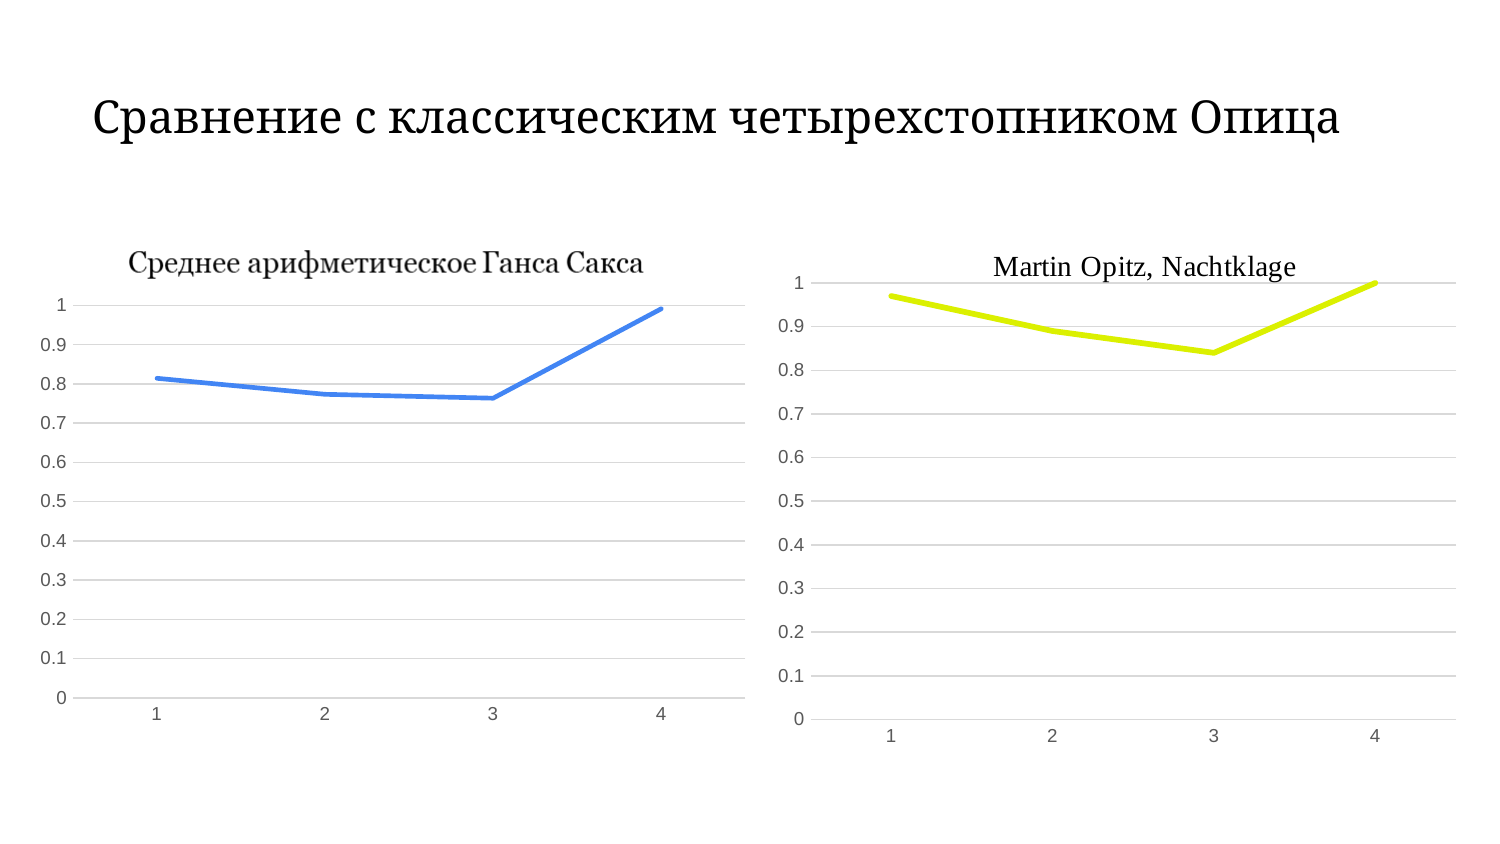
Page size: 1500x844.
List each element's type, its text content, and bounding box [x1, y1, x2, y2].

chart [18, 229, 1469, 755]
title Сравнение с классическим четырехстопником Опица [51, 72, 1384, 167]
